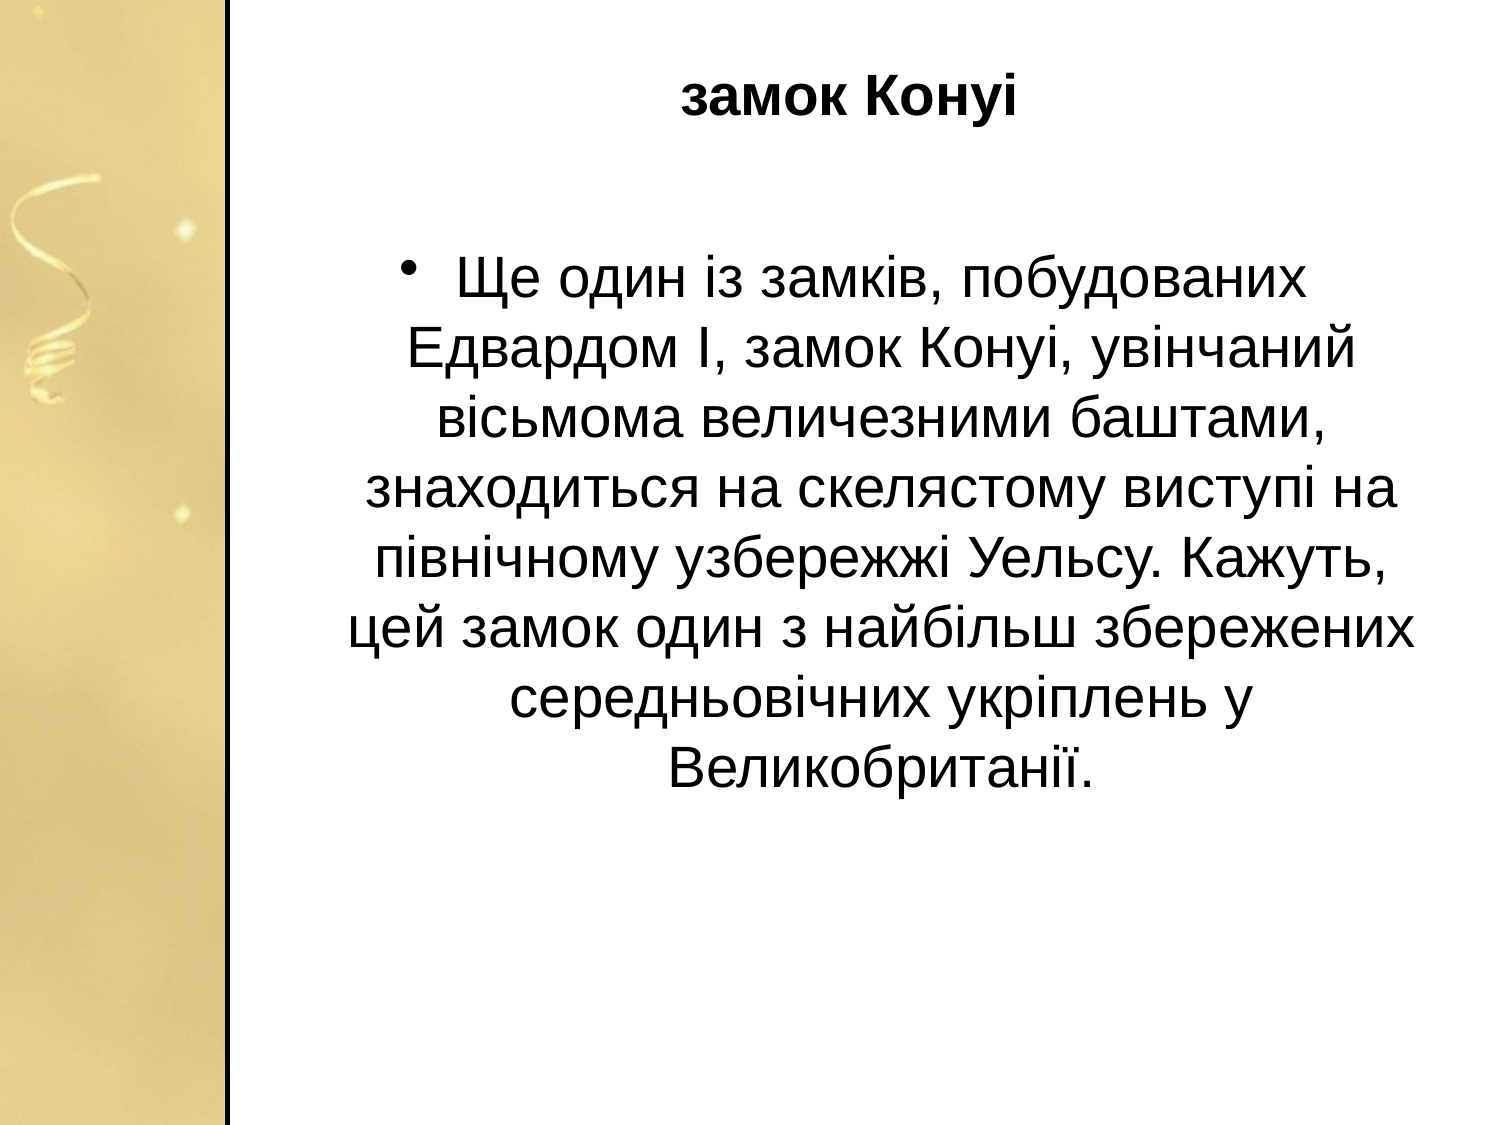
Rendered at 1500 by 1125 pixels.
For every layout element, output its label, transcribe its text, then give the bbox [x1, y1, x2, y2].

title замок Конуі [249, 49, 1451, 221]
list Ще один із замків, побудованих Едвардом I, замок Конуі, увінчаний вісьмома величезними баштами, знаходиться на скелястому виступі на північному узбережжі Уельсу. Кажуть, цей замок один з найбільш збережених середньовічних укріплень у Великобританії. [253, 231, 1455, 1082]
picture [0, 0, 1500, 1125]
